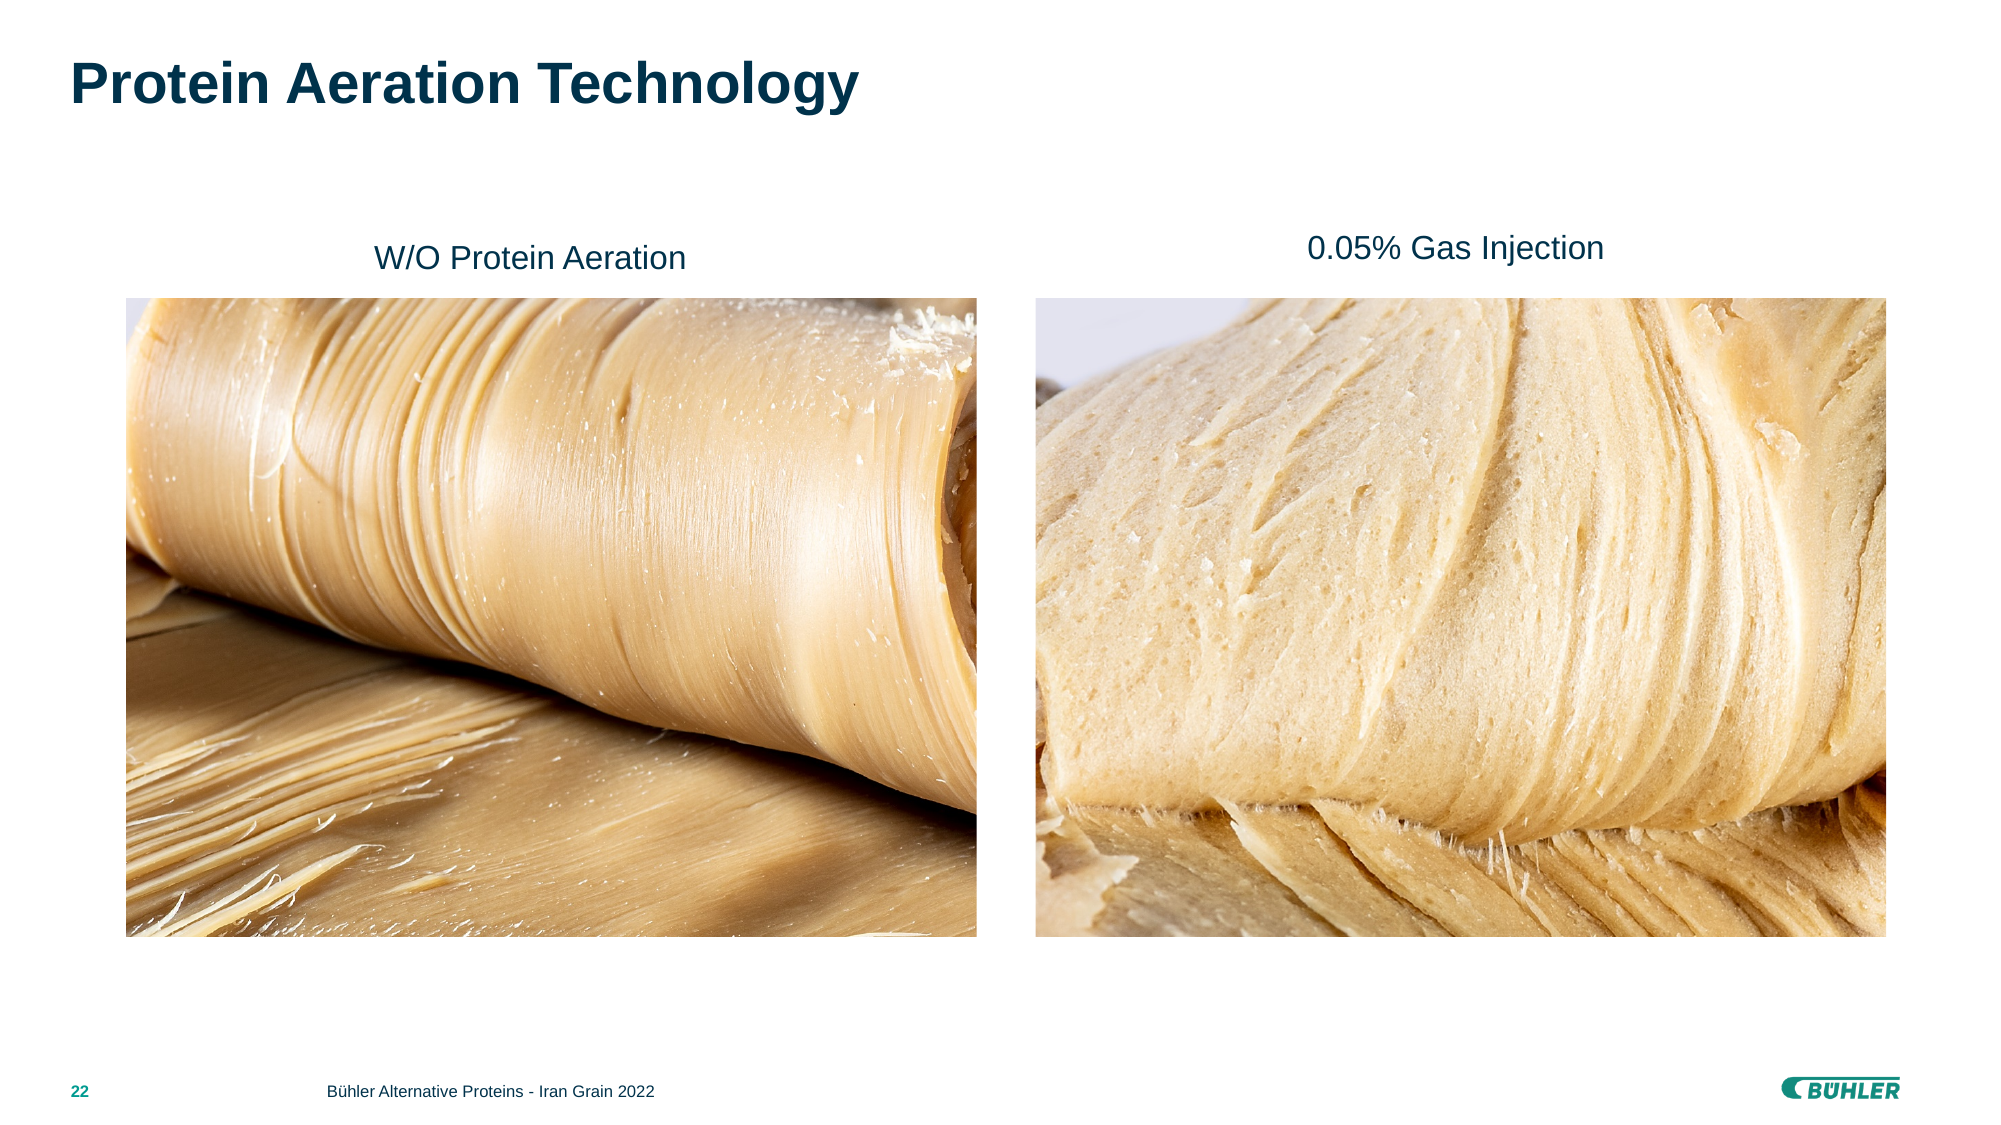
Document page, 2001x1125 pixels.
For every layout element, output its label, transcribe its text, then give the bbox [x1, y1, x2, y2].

picture [1779, 1073, 1902, 1102]
title Protein Aeration Technology [70, 45, 1902, 193]
text_box W/O Protein Aeration [374, 236, 729, 277]
footer Bühler Alternative Proteins - Iran Grain 2022 [326, 1076, 1627, 1106]
text_box 0.05% Gas Injection [1307, 226, 1615, 267]
picture [1035, 298, 1887, 938]
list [125, 298, 977, 938]
